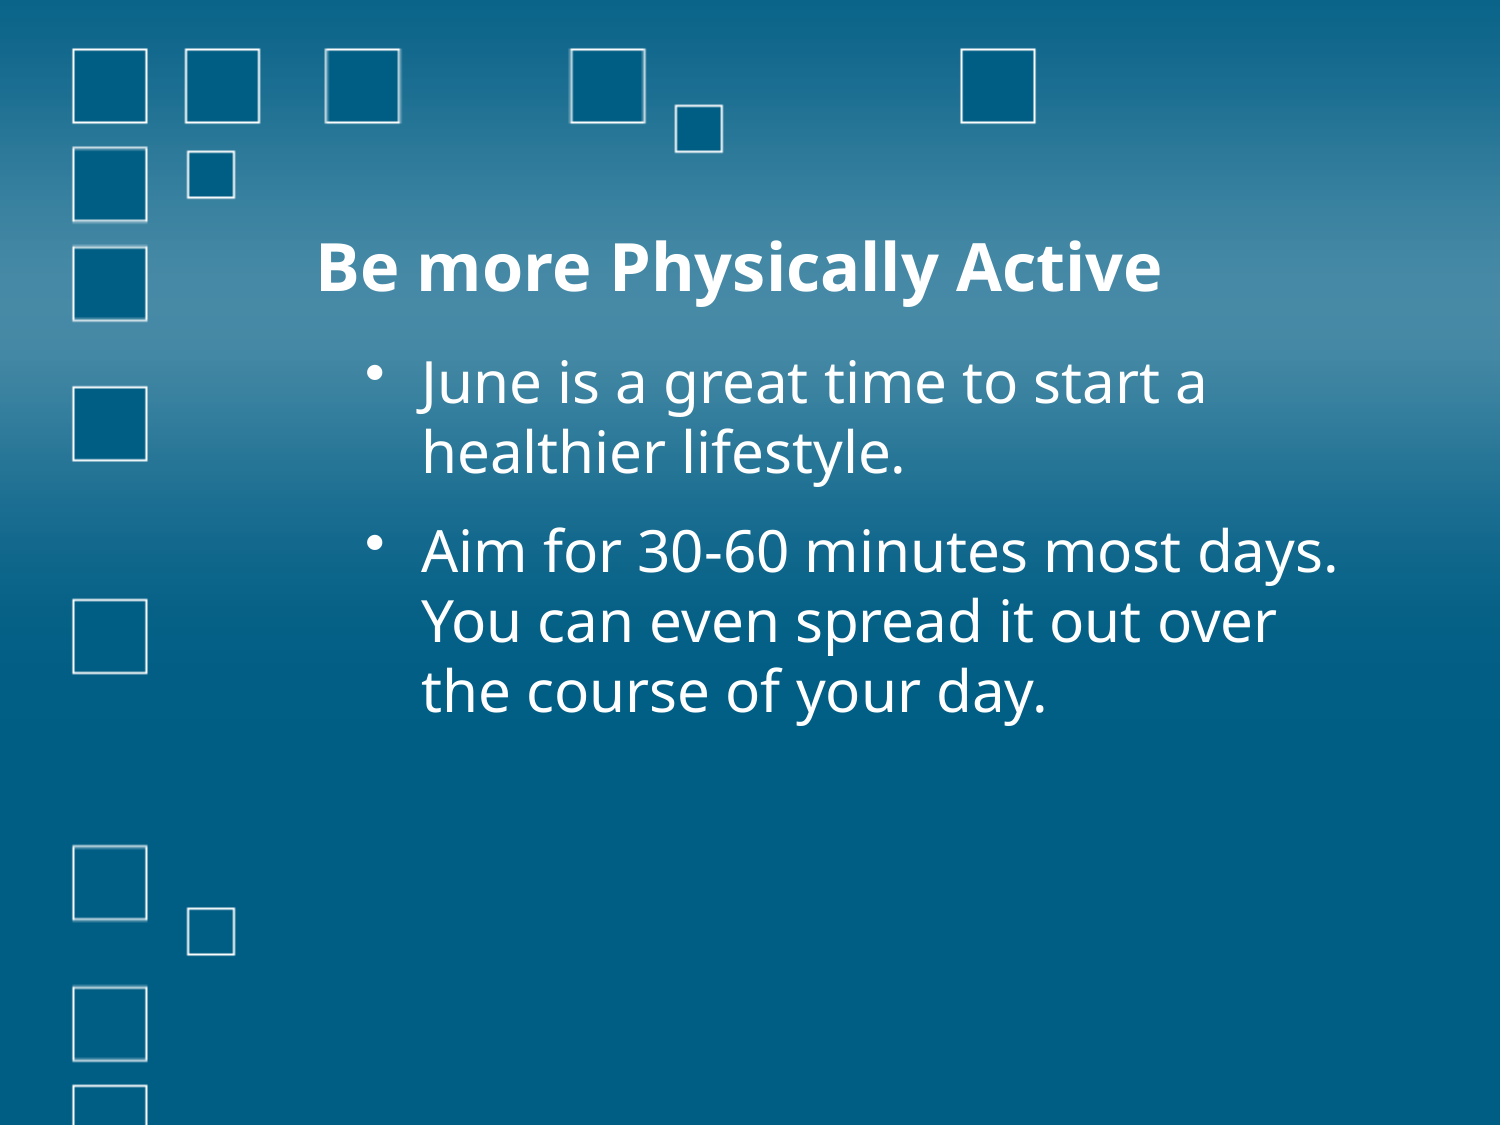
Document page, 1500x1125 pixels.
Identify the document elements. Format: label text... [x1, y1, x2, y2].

picture [72, 985, 147, 1062]
picture [187, 908, 235, 956]
picture [0, 11, 1500, 578]
list June is a great time to start a healthier lifestyle. Aim for 30-60 minutes most days. You can even spread it out over the course of your day. [349, 337, 1388, 988]
picture [72, 599, 147, 674]
title Be more Physically Active [299, 174, 1388, 313]
picture [72, 1085, 147, 1125]
picture [72, 845, 147, 922]
